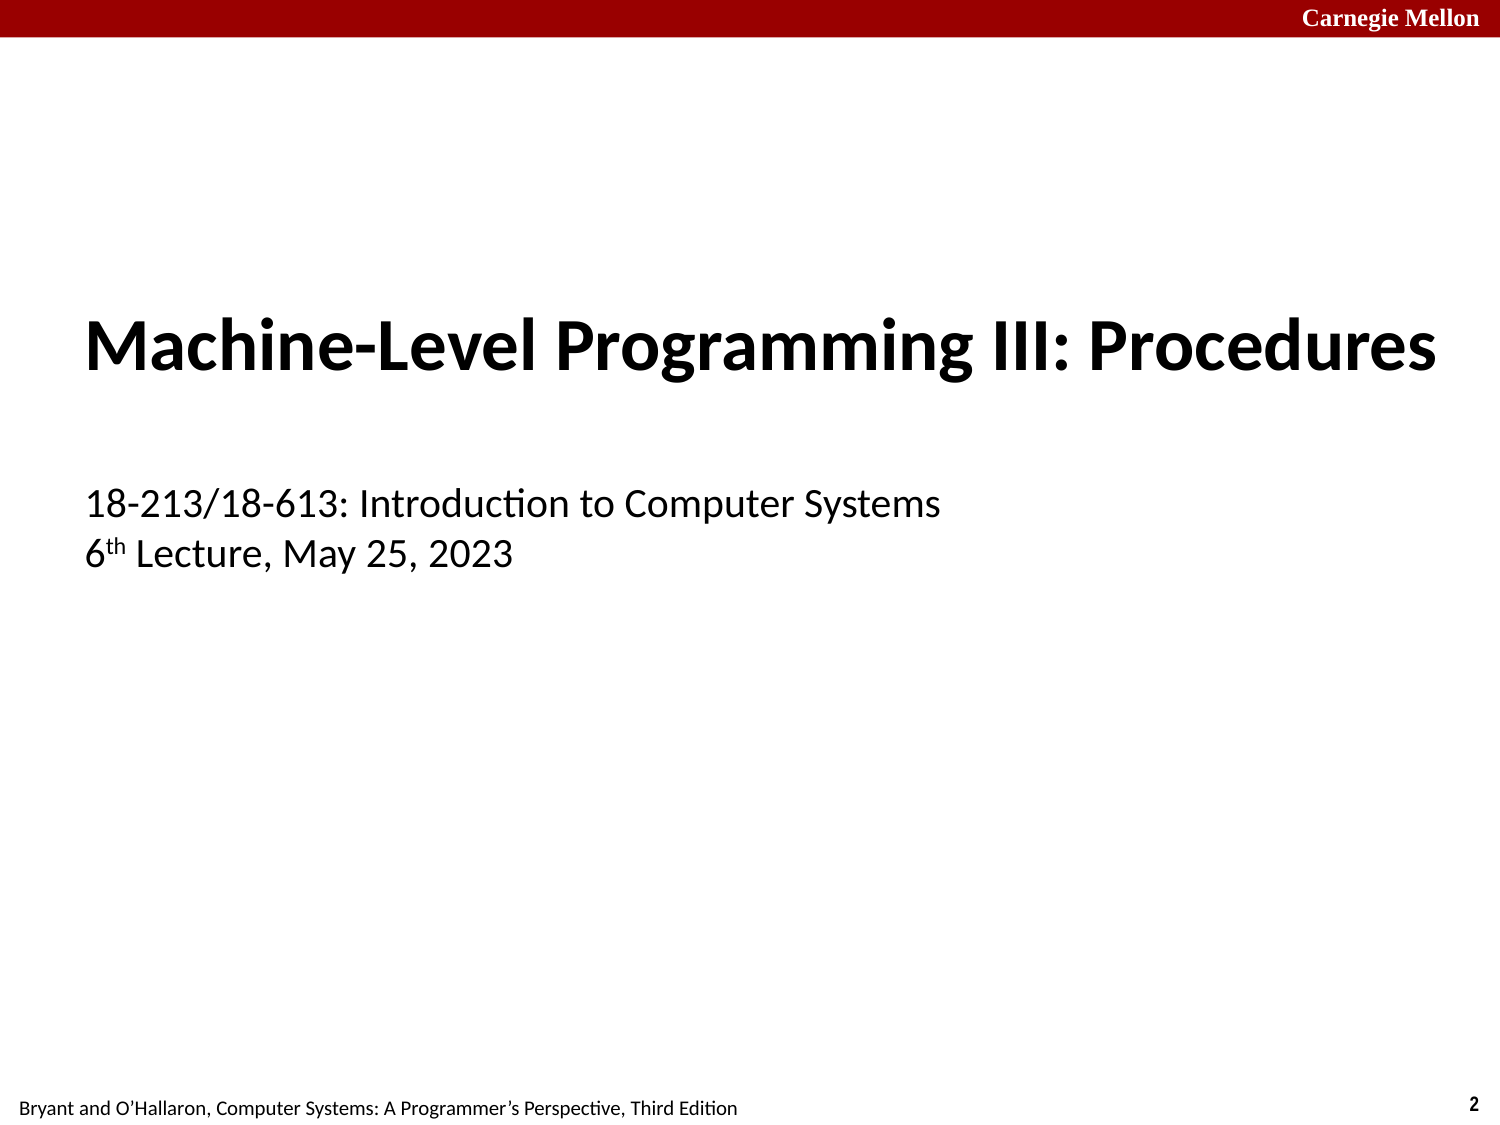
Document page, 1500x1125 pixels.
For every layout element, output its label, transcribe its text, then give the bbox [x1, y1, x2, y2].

title Machine-Level Programming III: Procedures 18-213/18-613: Introduction to Computer Systems 6th Lecture, May 25, 2023 [78, 286, 1459, 586]
